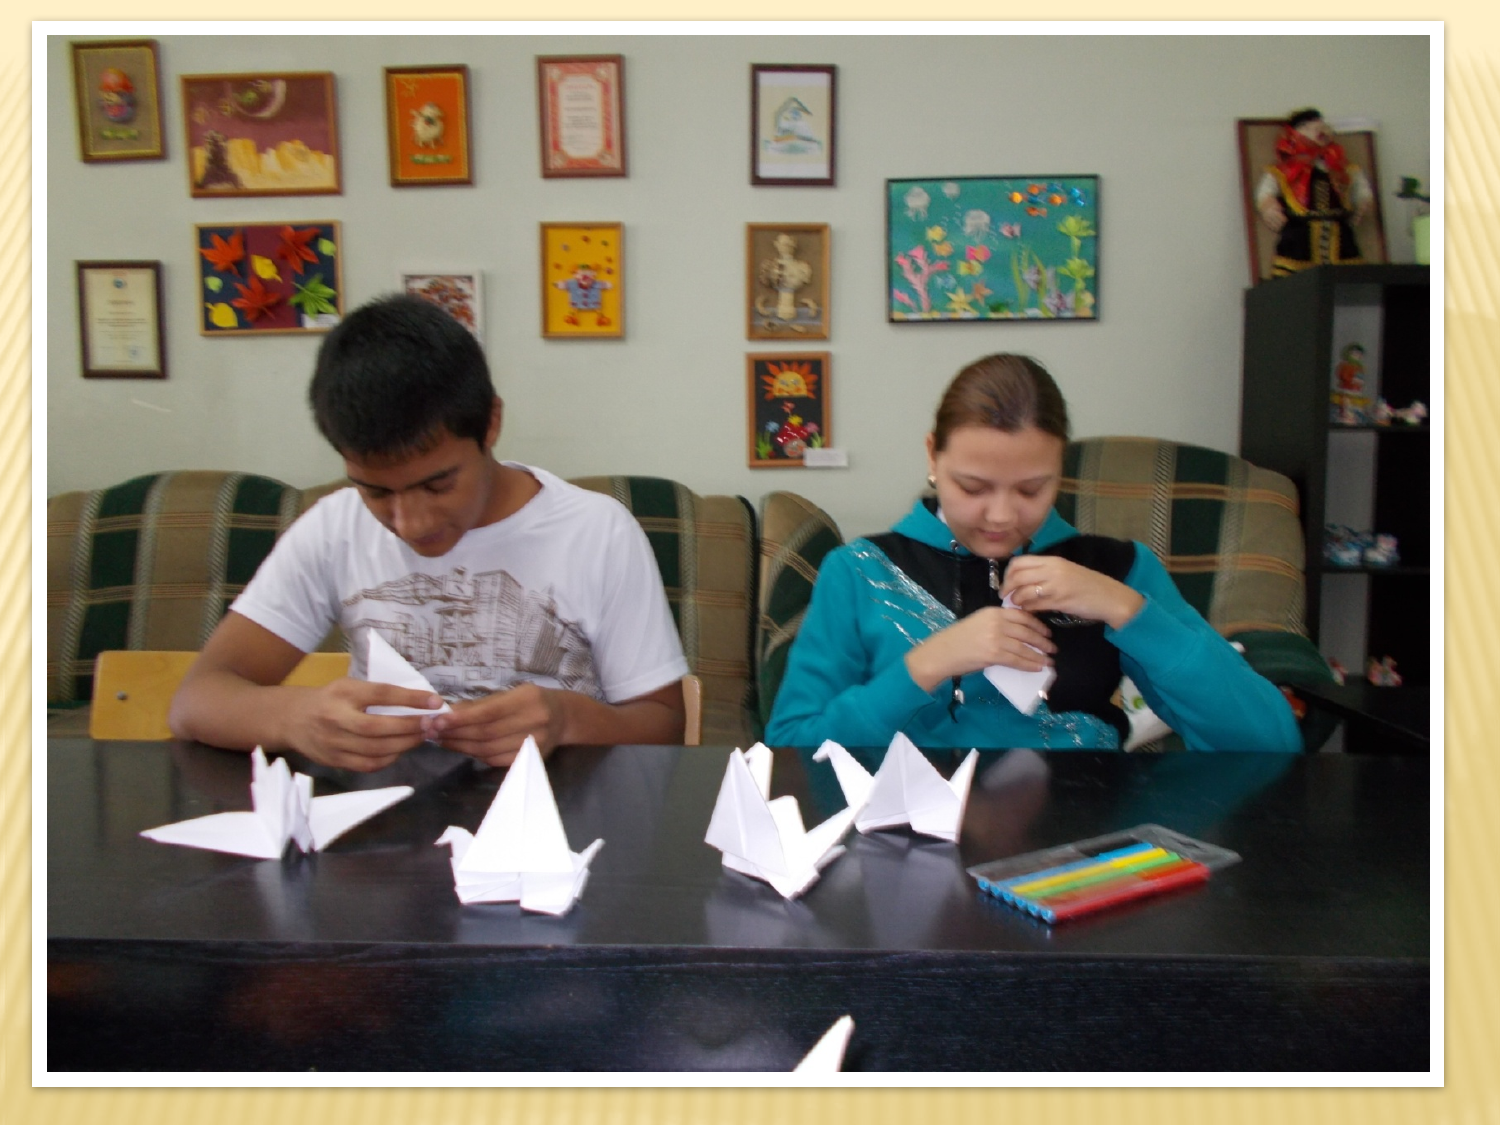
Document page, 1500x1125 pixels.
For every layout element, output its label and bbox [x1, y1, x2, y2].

picture [46, 34, 1430, 1073]
